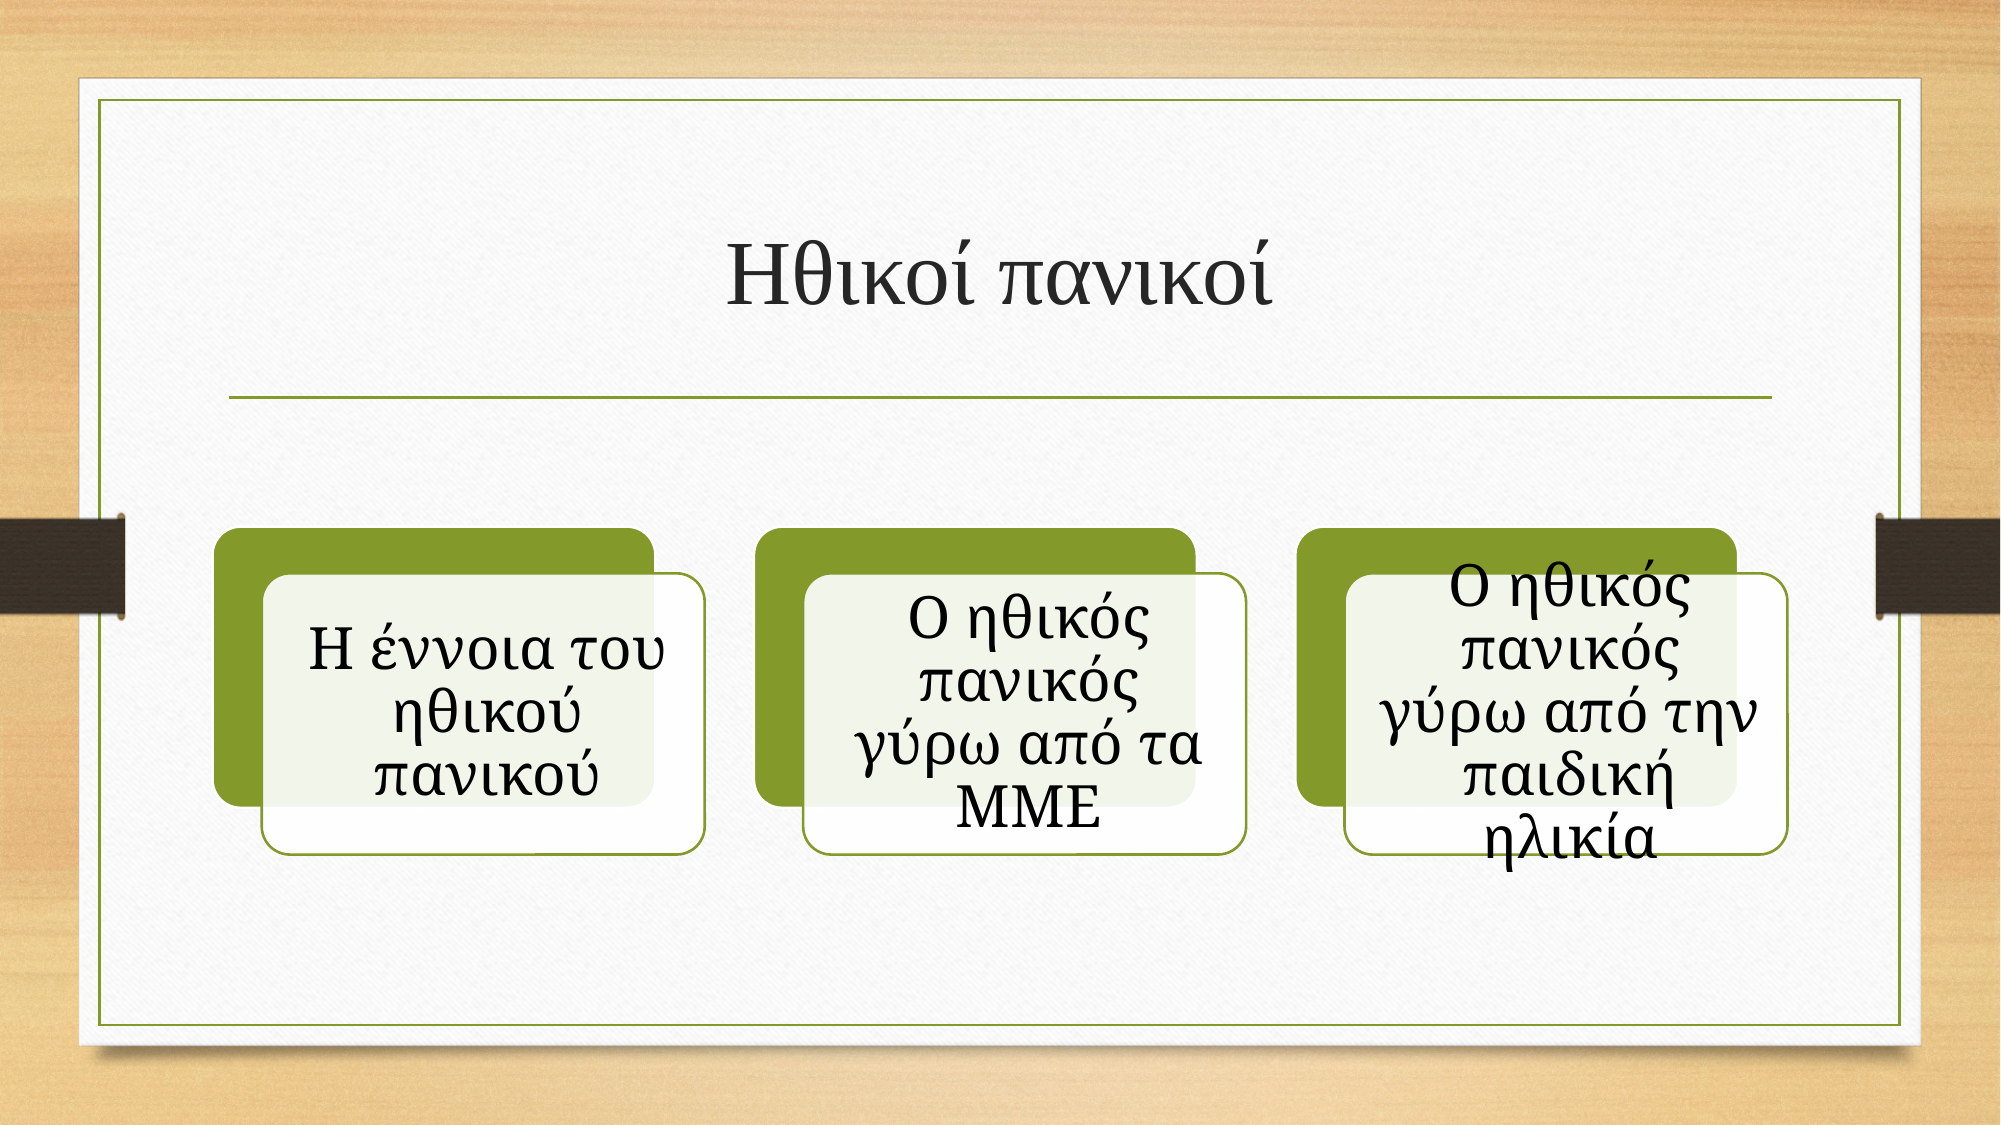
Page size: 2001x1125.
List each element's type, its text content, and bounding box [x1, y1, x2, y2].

picture [0, 0, 2001, 1125]
title Ηθικοί πανικοί [212, 161, 1788, 375]
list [212, 454, 1788, 927]
